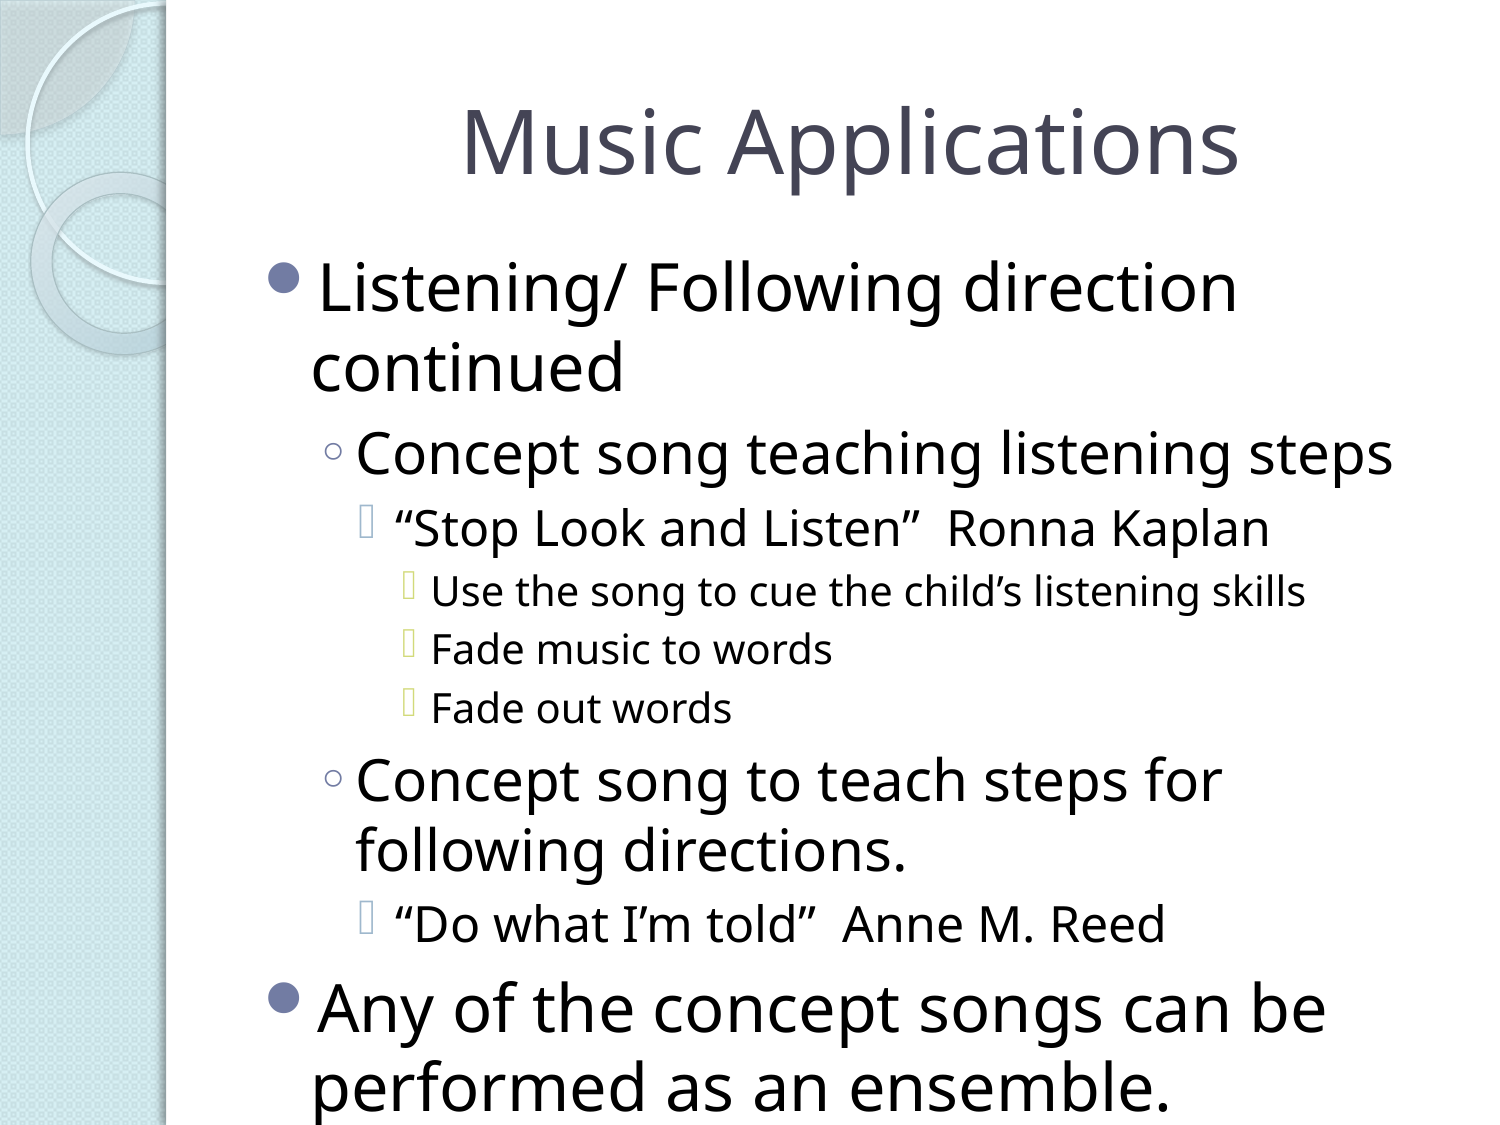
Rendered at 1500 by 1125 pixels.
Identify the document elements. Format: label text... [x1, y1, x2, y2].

title Music Applications [235, 45, 1466, 233]
list Listening/ Following direction continued Concept song teaching listening steps “Stop Look and Listen” Ronna Kaplan Use the song to cue the child’s listening skills Fade music to words Fade out words Concept song to teach steps for following directions. “Do what I’m told” Anne M. Reed Any of the concept songs can be performed as an ensemble. [235, 237, 1466, 1026]
